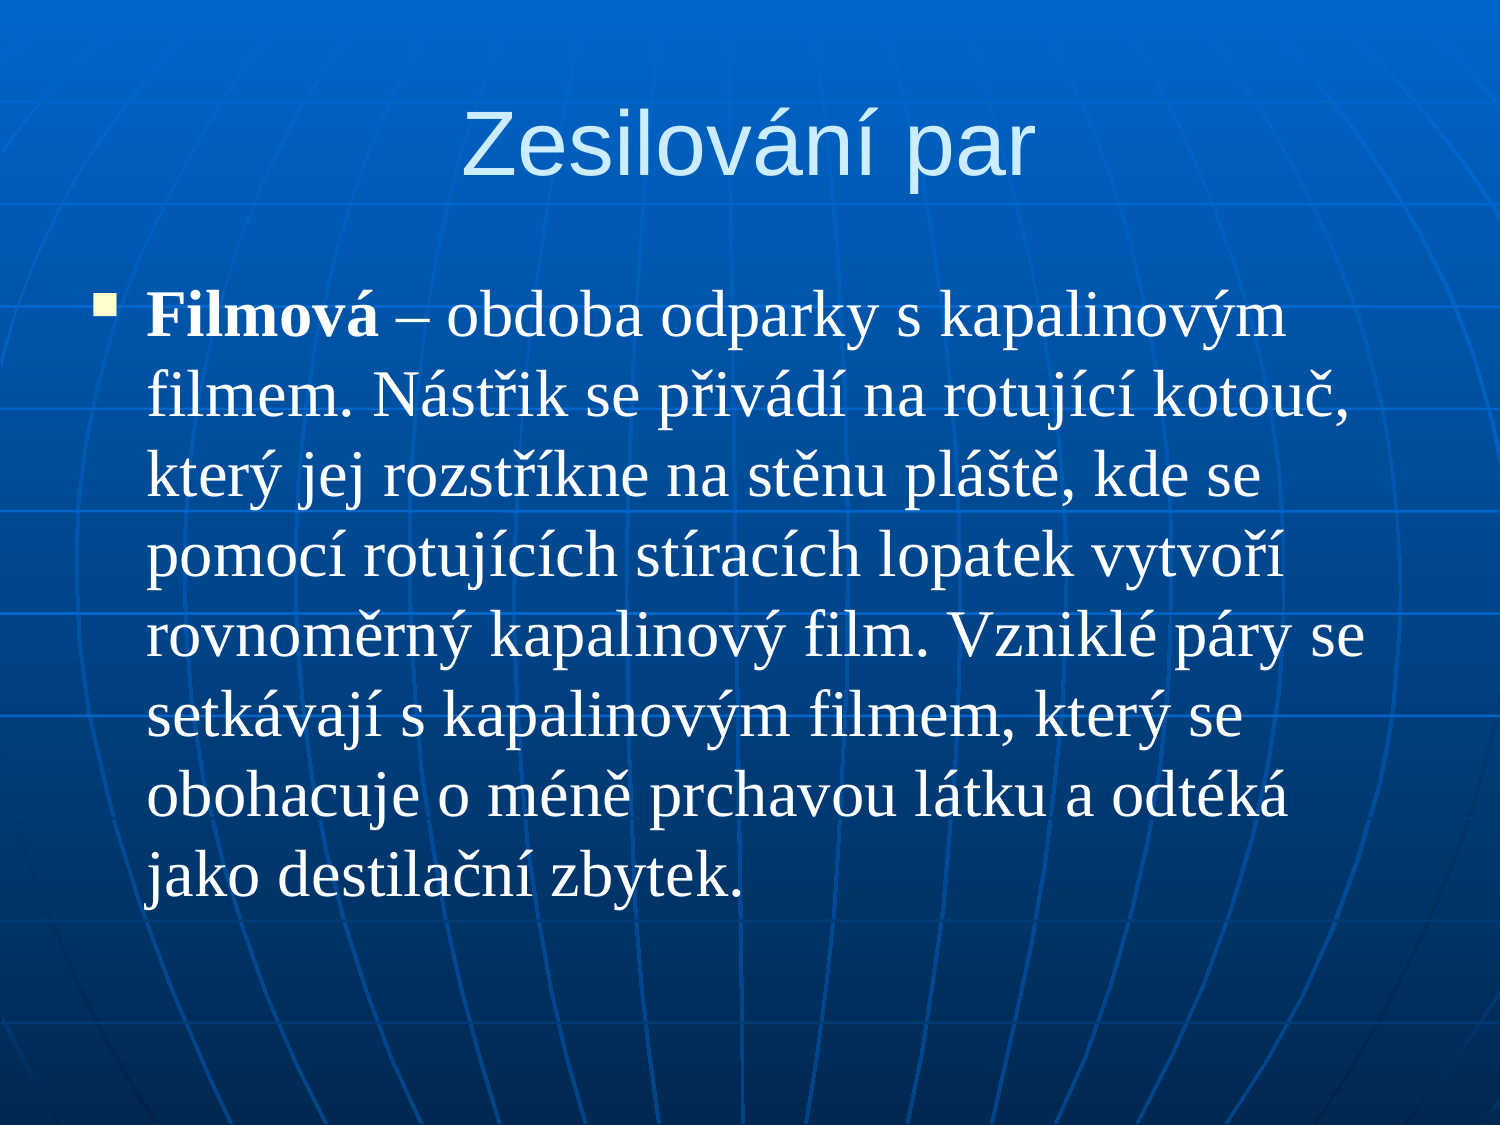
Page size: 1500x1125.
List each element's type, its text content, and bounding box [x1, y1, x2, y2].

list Filmová – obdoba odparky s kapalinovým filmem. Nástřik se přivádí na rotující kotouč, který jej rozstříkne na stěnu pláště, kde se pomocí rotujících stíracích lopatek vytvoří rovnoměrný kapalinový film. Vzniklé páry se setkávají s kapalinovým filmem, který se obohacuje o méně prchavou látku a odtéká jako destilační zbytek. [75, 262, 1425, 1006]
title Zesilování par [75, 45, 1425, 233]
